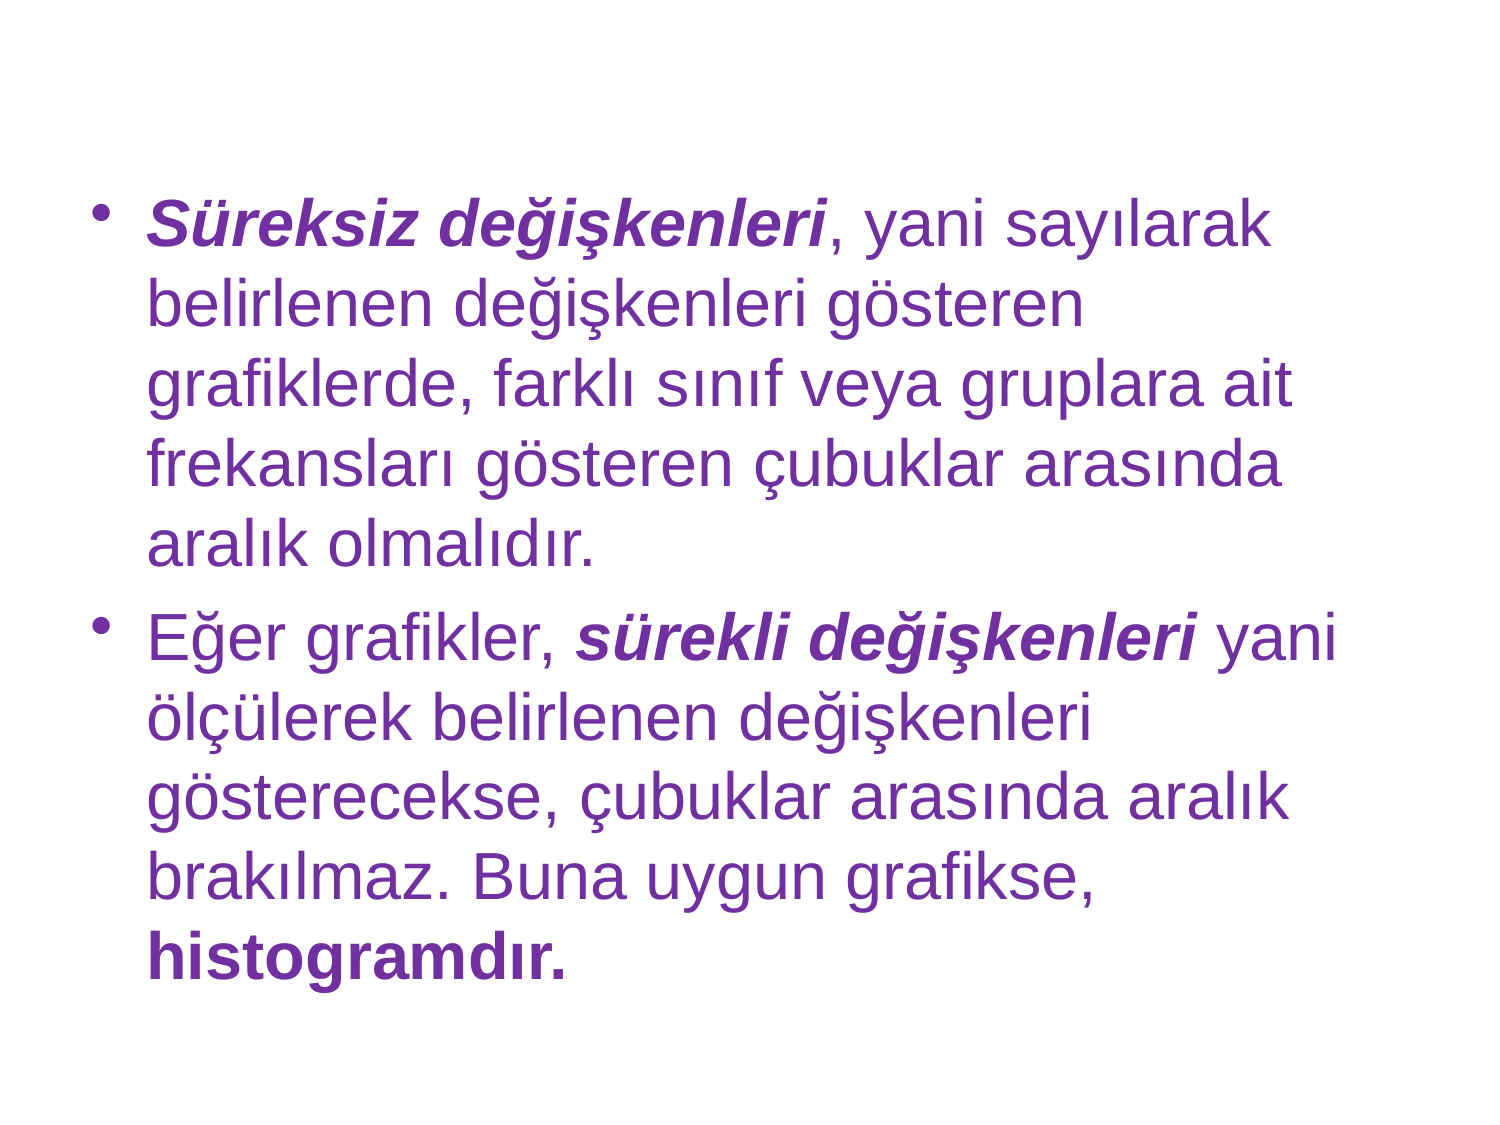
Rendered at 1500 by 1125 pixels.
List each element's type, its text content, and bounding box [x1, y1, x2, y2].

list Süreksiz değişkenleri, yani sayılarak belirlenen değişkenleri gösteren grafiklerde, farklı sınıf veya gruplara ait frekansları gösteren çubuklar arasında aralık olmalıdır. Eğer grafikler, sürekli değişkenleri yani ölçülerek belirlenen değişkenleri gösterecekse, çubuklar arasında aralık brakılmaz. Buna uygun grafikse, histogramdır. [75, 172, 1425, 1005]
